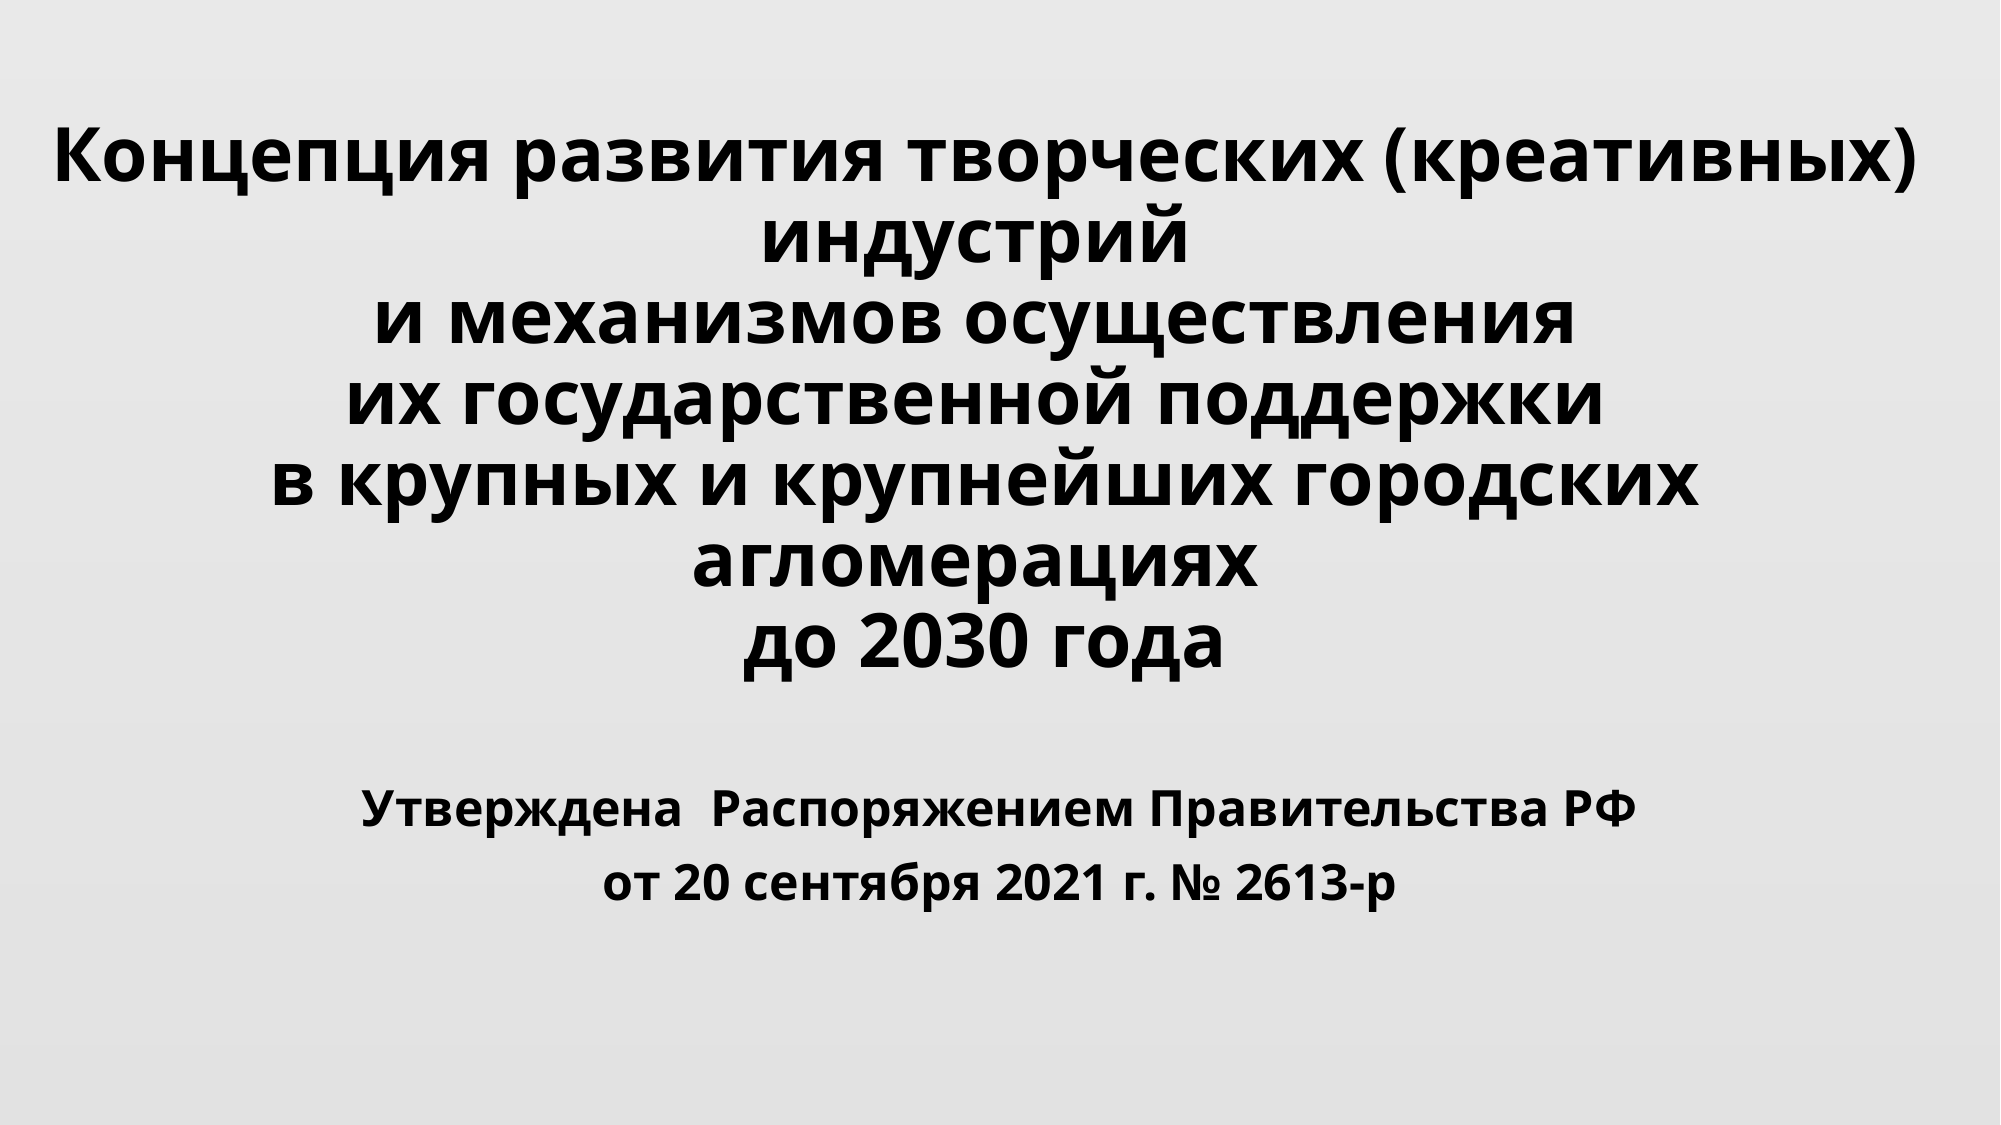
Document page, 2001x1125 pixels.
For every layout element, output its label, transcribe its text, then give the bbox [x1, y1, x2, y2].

title Концепция развития творческих (креативных) индустрий и механизмов осуществления их государственной поддержки в крупных и крупнейших городских агломерациях до 2030 года [20, 184, 1950, 692]
subtitle Утверждена Распоряжением Правительства РФ от 20 сентября 2021 г. № 2613-р [249, 775, 1750, 991]
